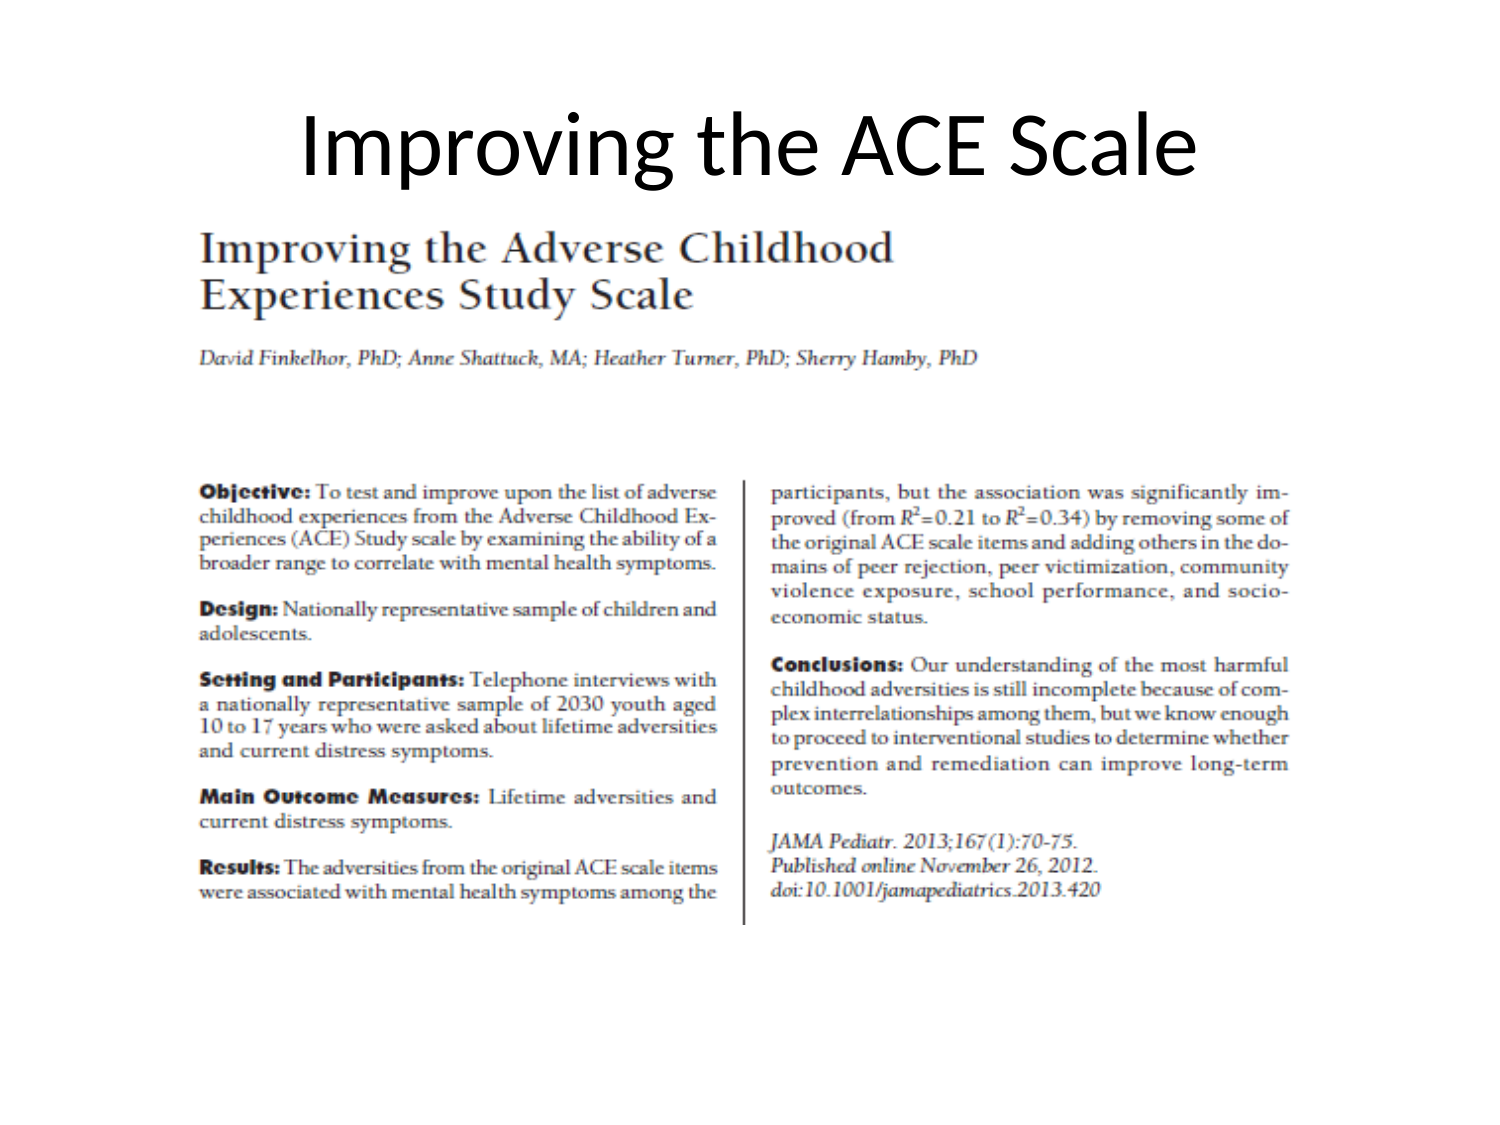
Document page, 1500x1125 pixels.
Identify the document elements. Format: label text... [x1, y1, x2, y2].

title Improving the ACE Scale [75, 45, 1425, 233]
picture [187, 224, 1301, 926]
